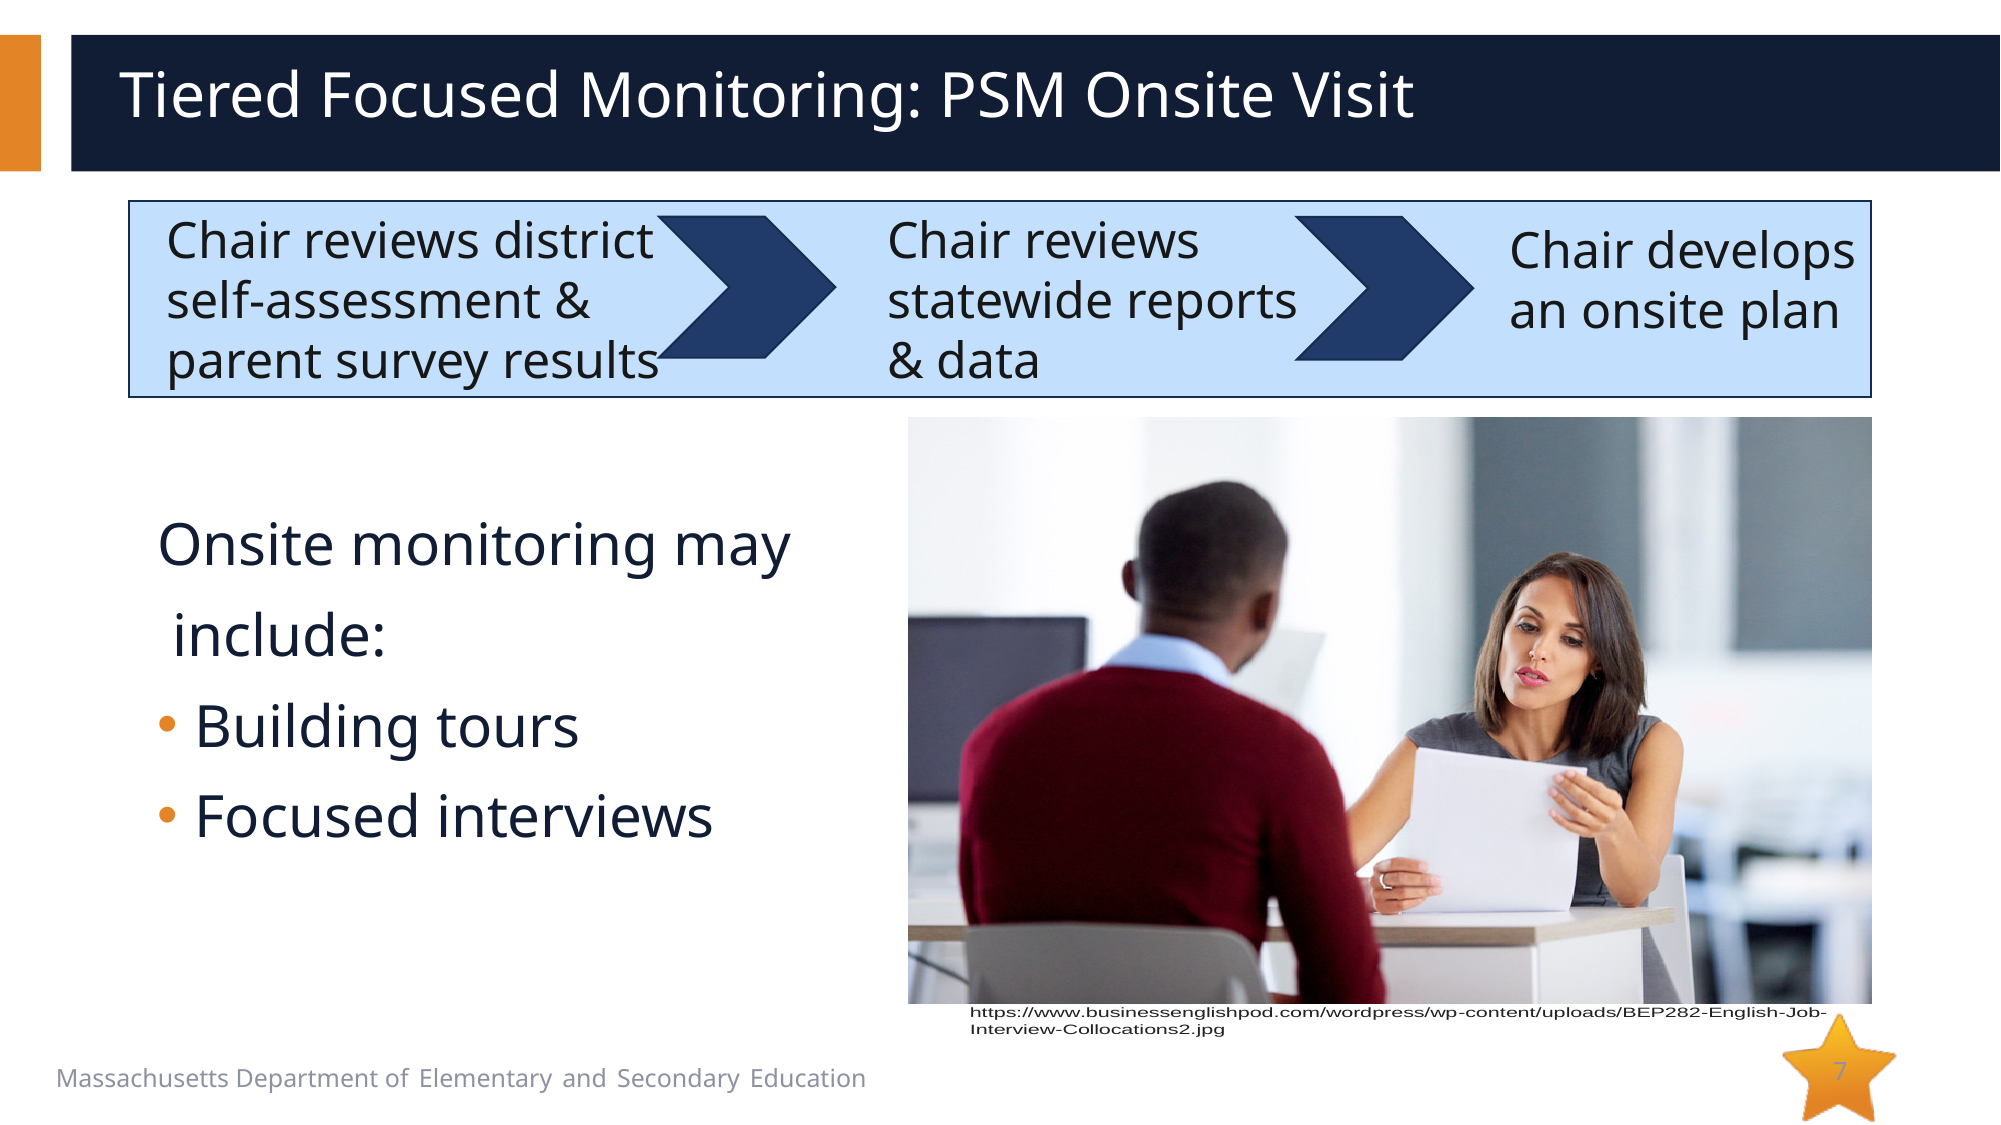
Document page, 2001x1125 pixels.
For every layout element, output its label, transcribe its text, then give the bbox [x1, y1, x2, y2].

slide_number 7 [1412, 1065, 1863, 1103]
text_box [152, 201, 1917, 399]
text_box [128, 200, 1872, 398]
list Onsite monitoring may include: Building tours Focused interviews [104, 499, 908, 975]
picture [908, 417, 1909, 1125]
title Tiered Focused Monitoring: PSM Onsite Visit [104, 42, 1970, 154]
